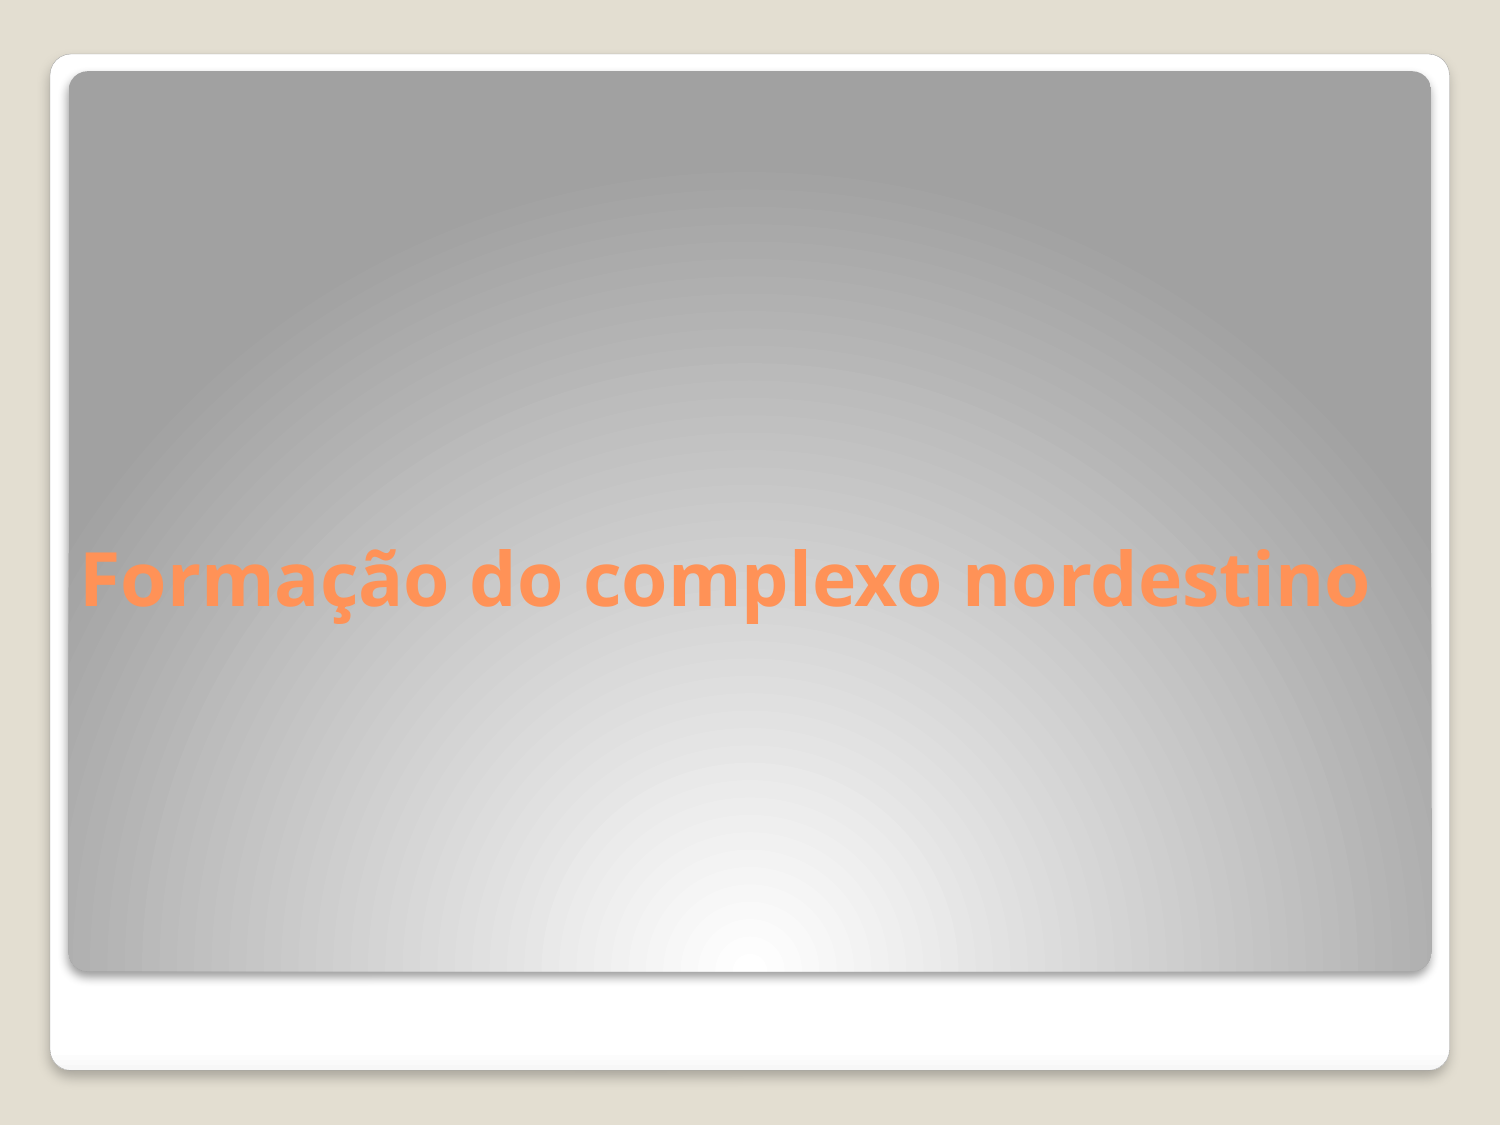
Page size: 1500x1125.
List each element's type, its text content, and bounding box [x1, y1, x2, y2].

title Formação do complexo nordestino [64, 456, 1408, 629]
